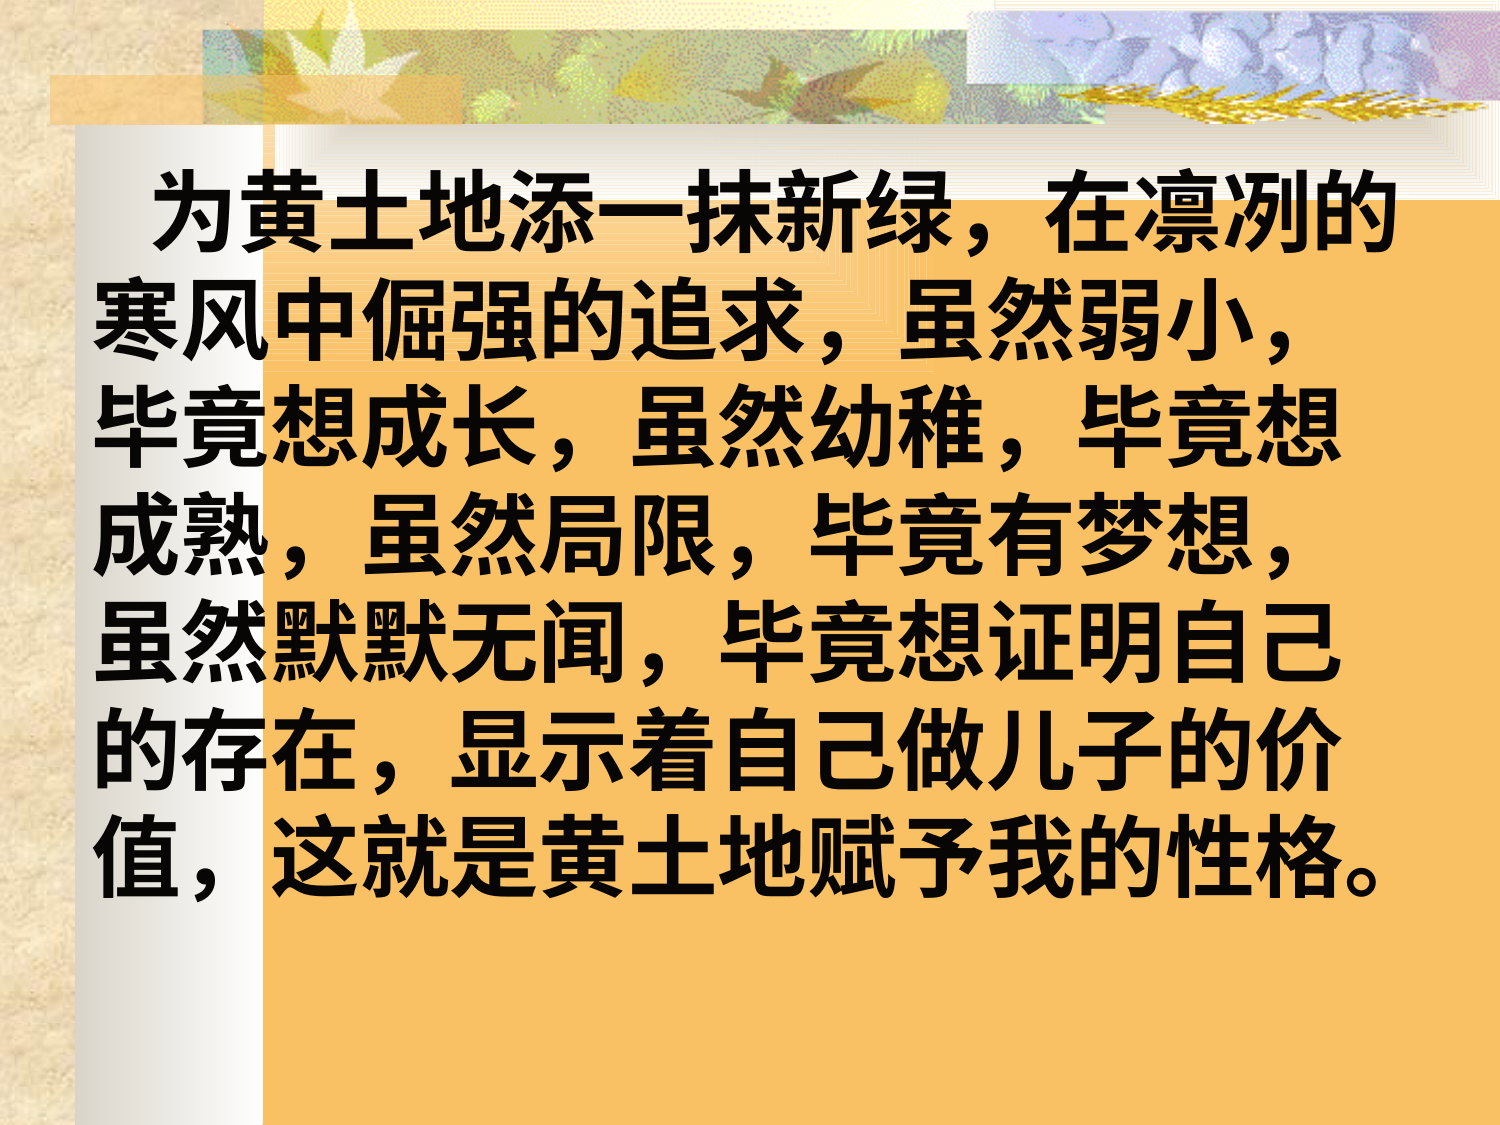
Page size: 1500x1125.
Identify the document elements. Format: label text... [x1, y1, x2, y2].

text_box 为黄土地添一抹新绿，在凛冽的寒风中倔强的追求，虽然弱小，毕竟想成长，虽然幼稚，毕竟想成熟，虽然局限，毕竟有梦想，虽然默默无闻，毕竟想证明自己的存在，显示着自己做儿子的价值，这就是黄土地赋予我的性格。 [76, 148, 1427, 916]
picture [0, 0, 1500, 1125]
